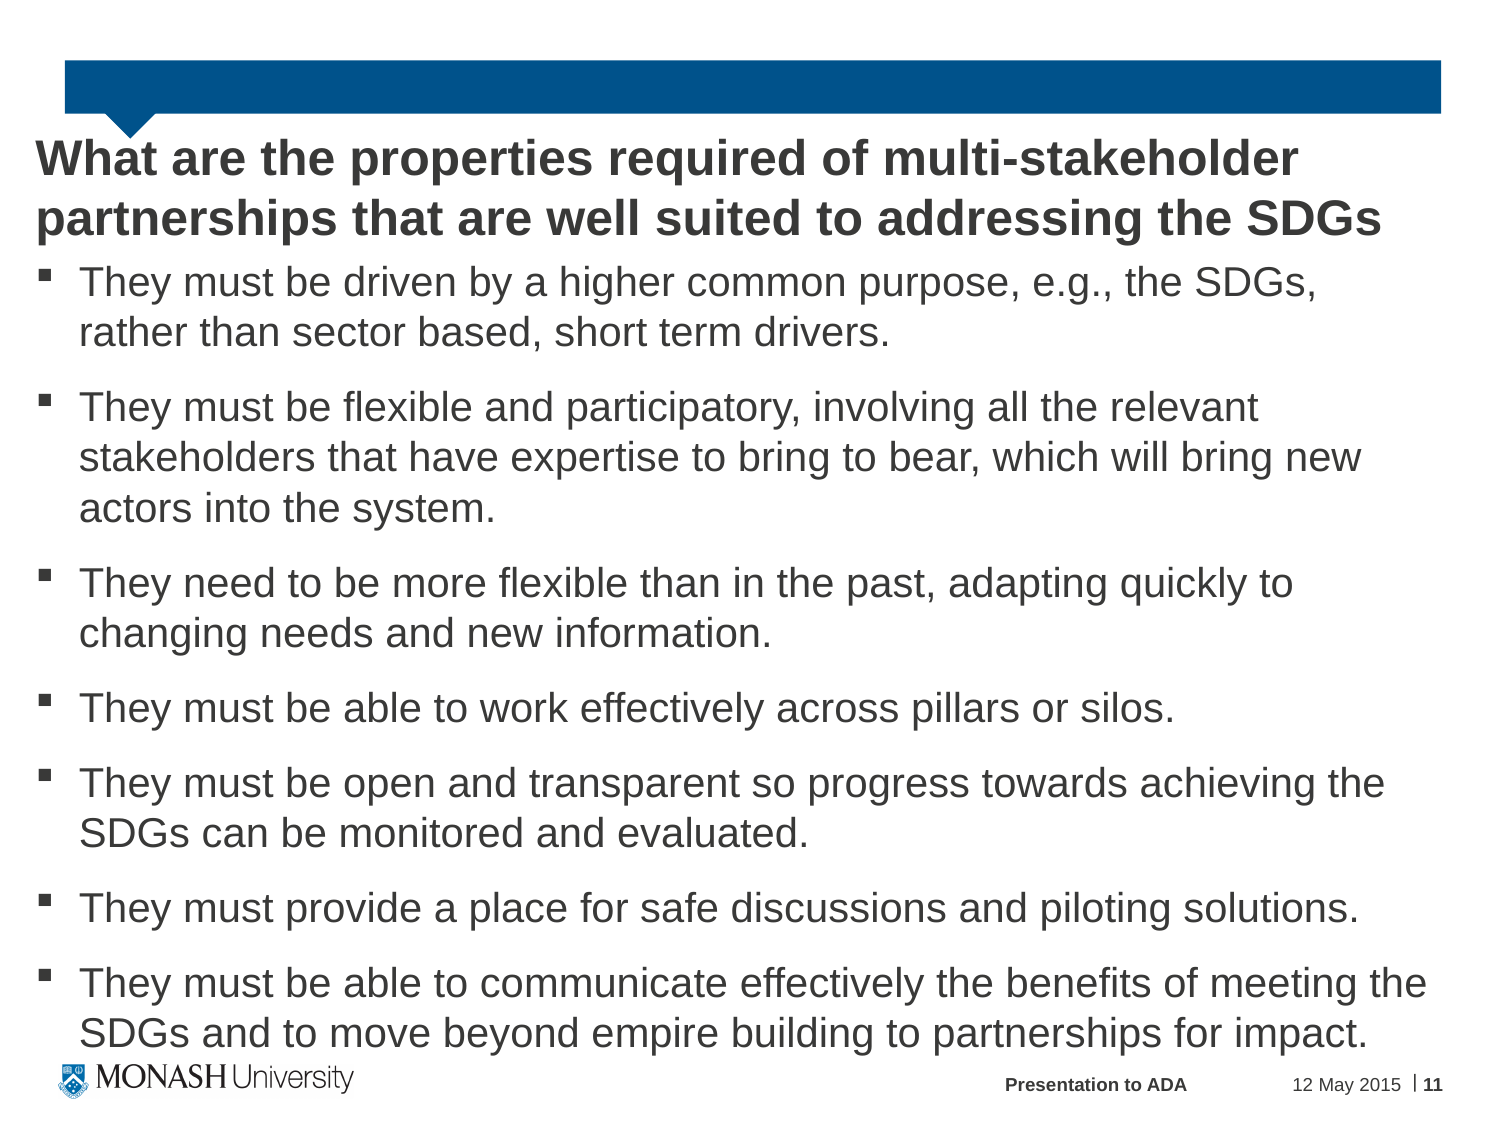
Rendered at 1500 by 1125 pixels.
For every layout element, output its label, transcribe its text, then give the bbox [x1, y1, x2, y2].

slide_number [1204, 1072, 1402, 1098]
picture [58, 1064, 354, 1099]
title What are the properties required of multi-stakeholder partnerships that are well suited to addressing the SDGs [35, 125, 1459, 256]
slide_number 11 [1422, 1072, 1448, 1094]
list They must be driven by a higher common purpose, e.g., the SDGs, rather than sector based, short term drivers. They must be flexible and participatory, involving all the relevant stakeholders that have expertise to bring to bear, which will bring new actors into the system. They need to be more flexible than in the past, adapting quickly to changing needs and new information. They must be able to work effectively across pillars or silos. They must be open and transparent so progress towards achieving the SDGs can be monitored and evaluated. They must provide a place for safe discussions and piloting solutions. They must be able to communicate effectively the benefits of meeting the SDGs and to move beyond empire building to partnerships for impact. [35, 255, 1450, 1053]
footer Presentation to ADA [442, 1072, 1188, 1098]
